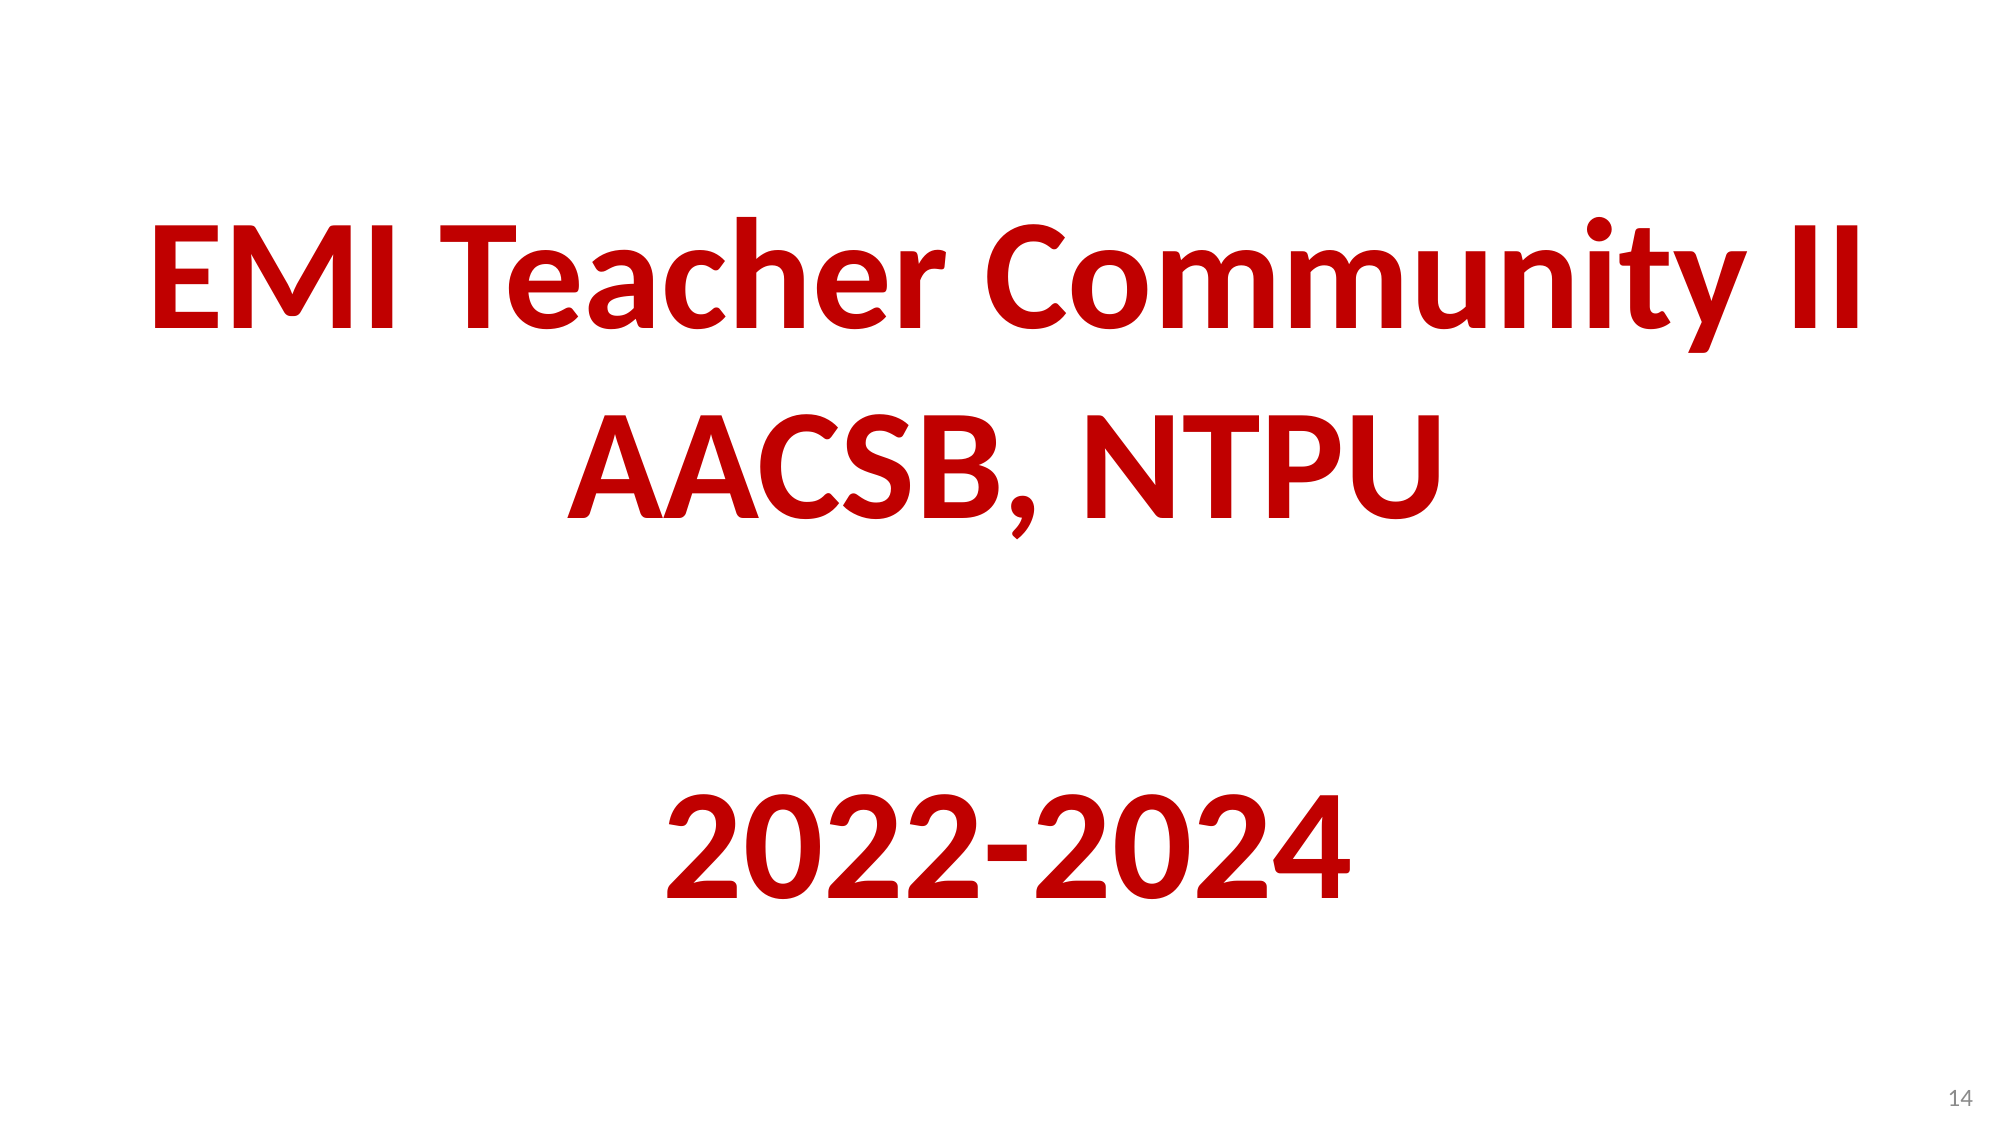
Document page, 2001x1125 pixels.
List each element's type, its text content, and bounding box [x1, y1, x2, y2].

slide_number 14 [1830, 1076, 1989, 1116]
title EMI Teacher Community II AACSB, NTPU 2022-2024 [87, 81, 1929, 1020]
